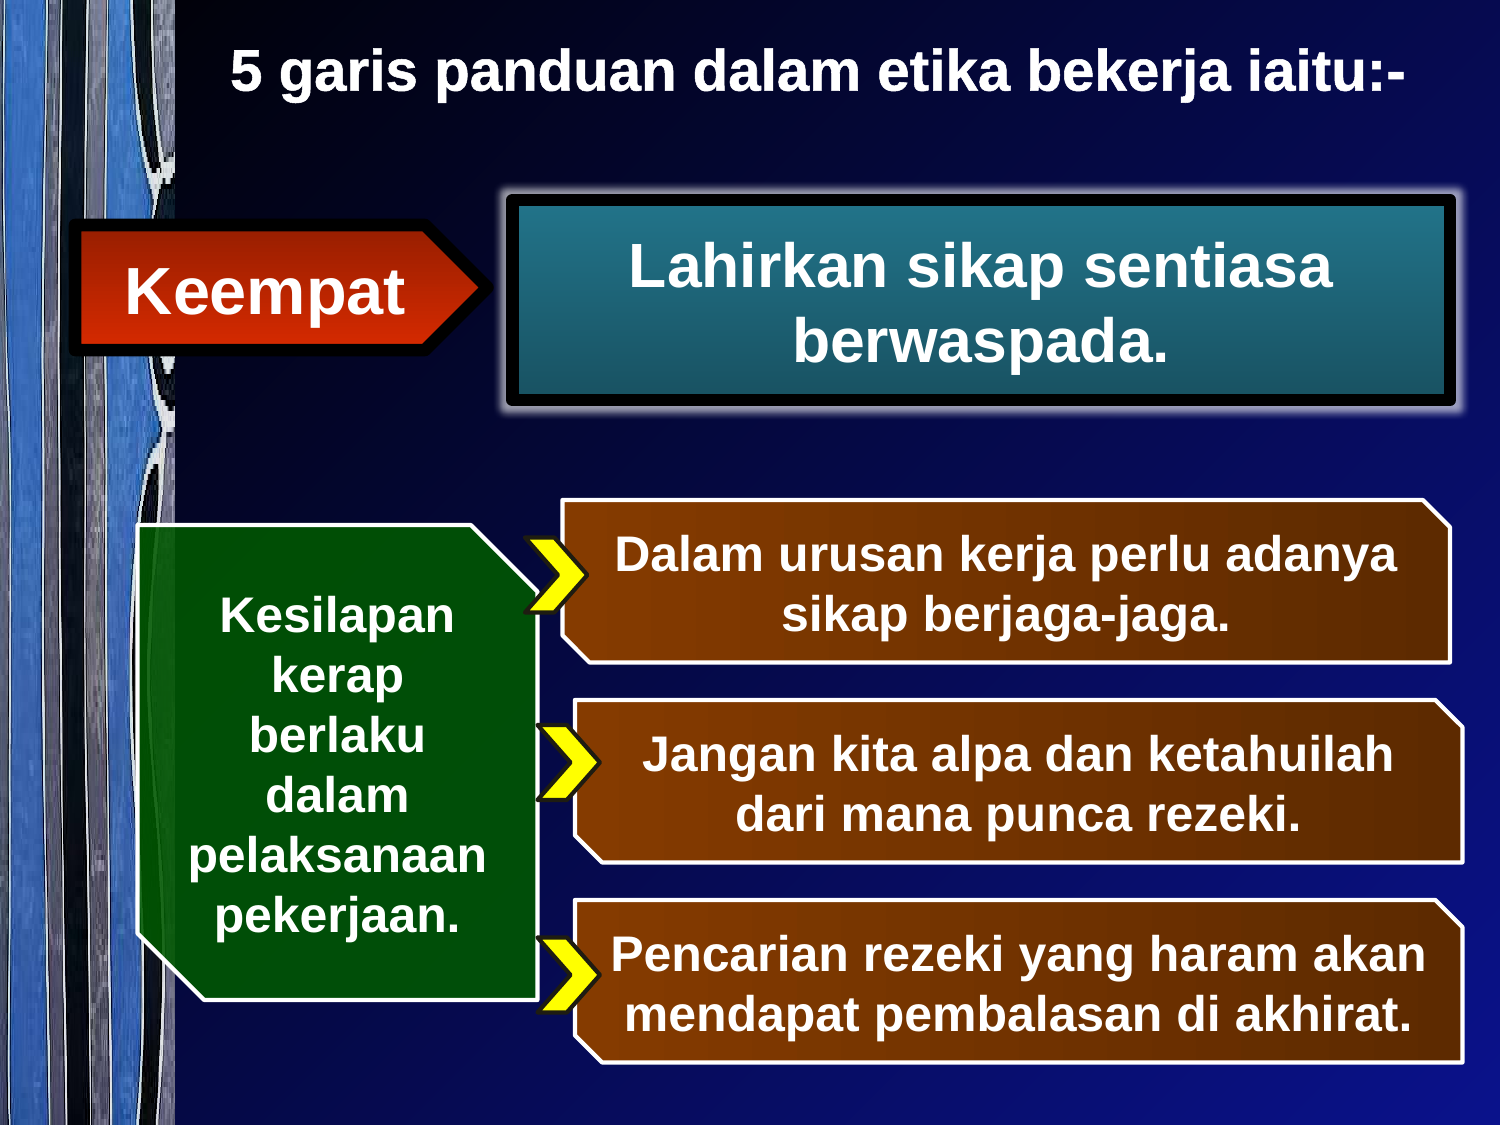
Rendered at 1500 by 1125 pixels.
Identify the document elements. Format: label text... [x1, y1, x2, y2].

text_box Dalam urusan kerja perlu adanya sikap berjaga-jaga. [560, 497, 1453, 665]
text_box [535, 935, 602, 1015]
text_box Jangan kita alpa dan ketahuilah dari mana punca rezeki. [572, 697, 1465, 865]
text_box Kesilapan kerap berlaku dalam pelaksanaan pekerjaan. [179, 522, 540, 1003]
text_box Keempat [179, 222, 490, 353]
text_box Pencarian rezeki yang haram akan mendapat pembalasan di akhirat. [572, 897, 1465, 1065]
picture [0, 0, 176, 1125]
text_box 5 garis panduan dalam etika bekerja iaitu:- [179, 24, 1488, 110]
text_box Lahirkan sikap sentiasa berwaspada. [510, 198, 1452, 402]
text_box [535, 722, 602, 803]
text_box [523, 535, 589, 615]
